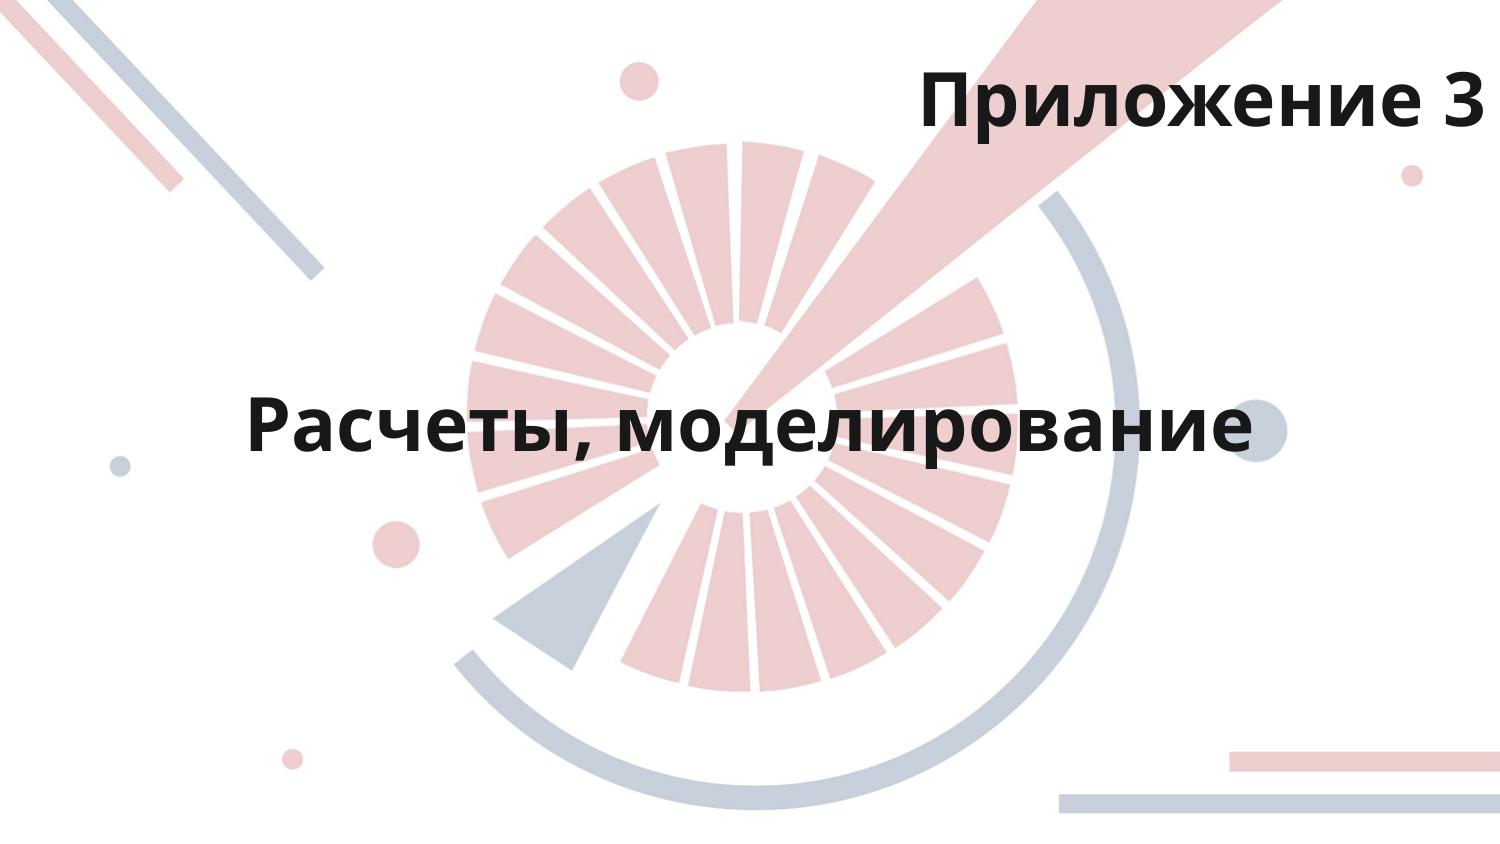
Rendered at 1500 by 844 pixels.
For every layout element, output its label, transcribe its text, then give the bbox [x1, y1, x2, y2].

text_box Приложение 3 [902, 43, 1500, 149]
picture [0, 0, 1500, 844]
title Расчеты, моделирование [113, 368, 1387, 475]
